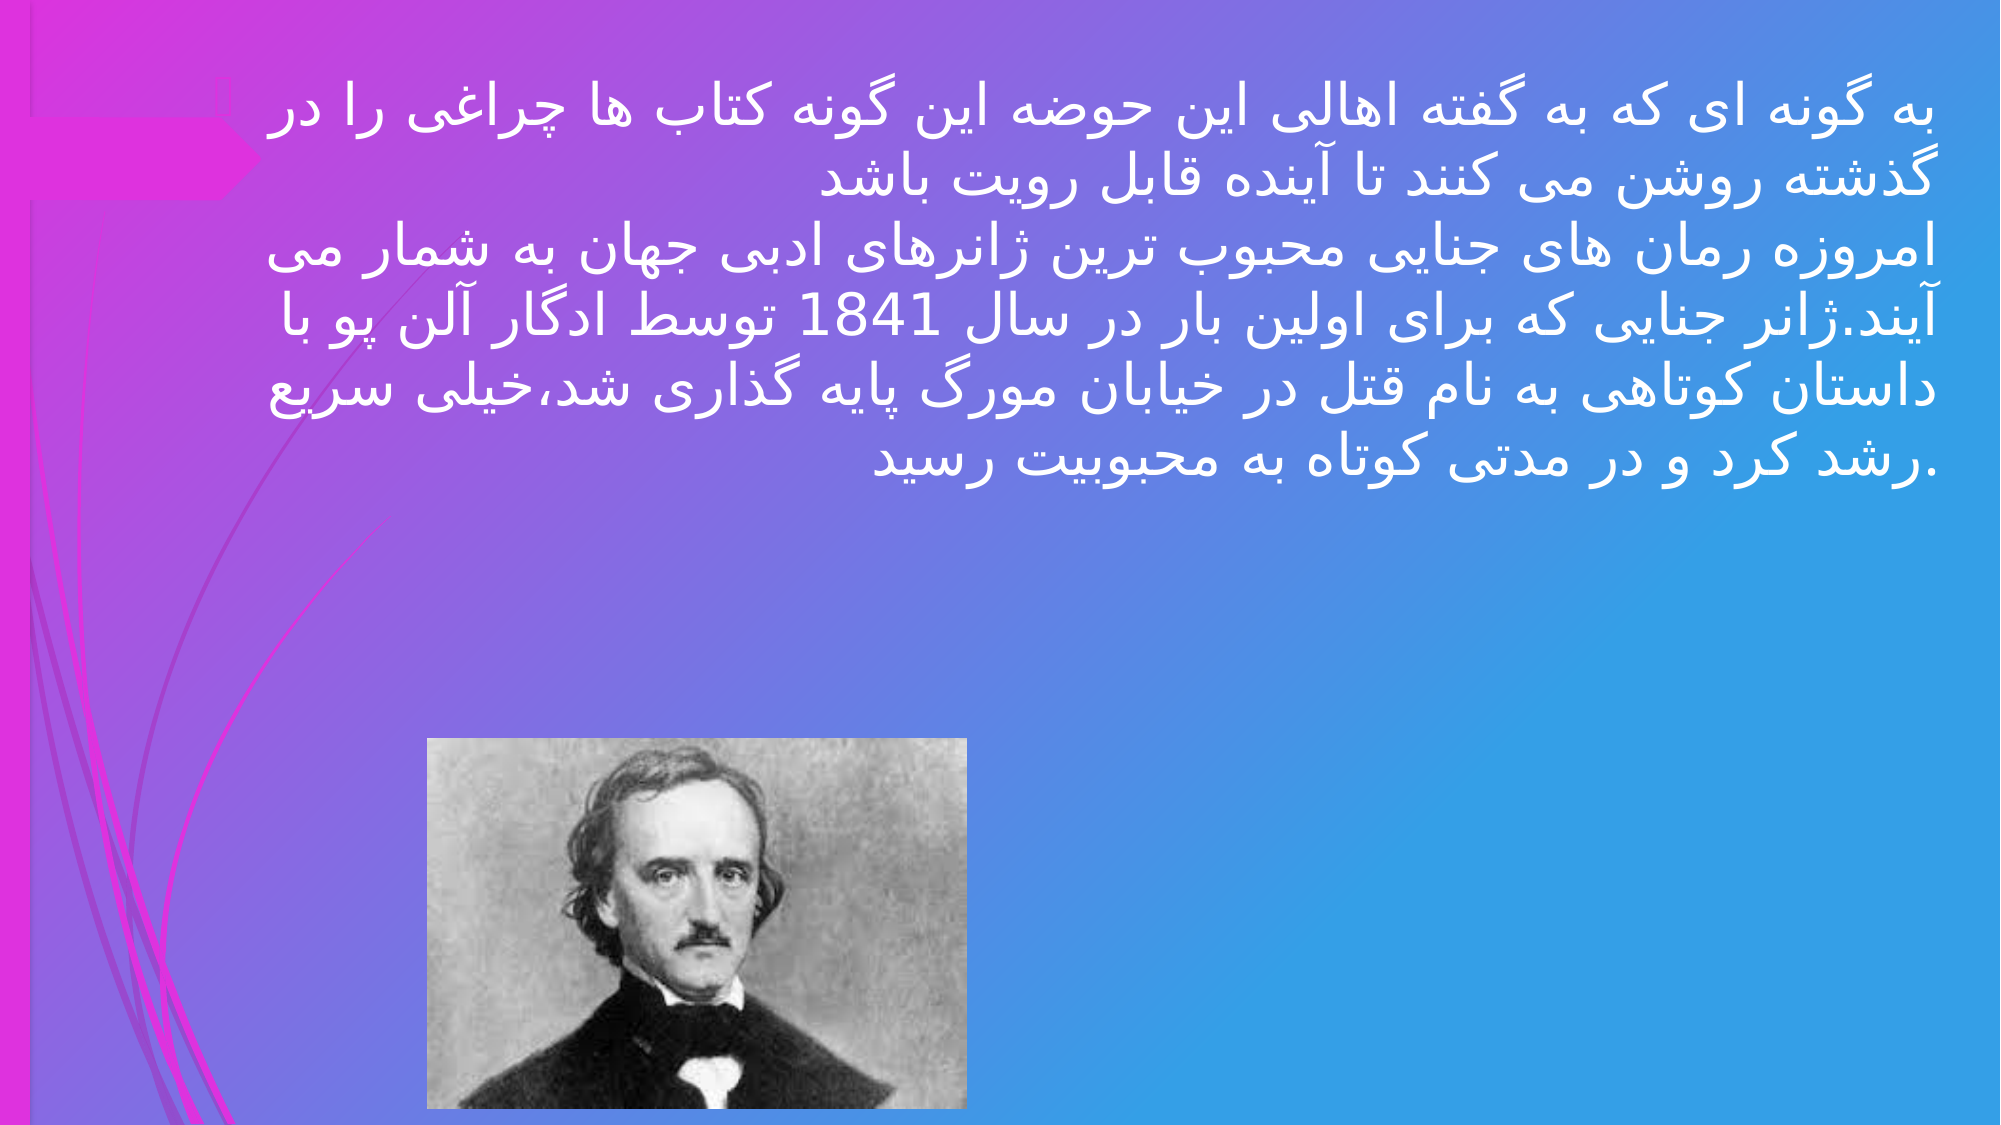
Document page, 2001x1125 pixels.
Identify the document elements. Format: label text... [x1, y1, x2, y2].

picture [426, 738, 968, 1110]
list به گونه ای که به گفته اهالی این حوضه این گونه کتاب ها چراغی را در گذشته روشن می کنند تا آینده قابل رویت باشد امروزه رمان های جنایی محبوب ترین ژانرهای ادبی جهان به شمار می آیند.ژانر جنایی که برای اولین بار در سال 1841 توسط ادگار آلن پو با داستان کوتاهی به نام قتل در خیابان مورگ پایه گذاری شد،خیلی سریع رشد کرد و در مدتی کوتاه به محبوبیت رسید. [167, 60, 1955, 810]
